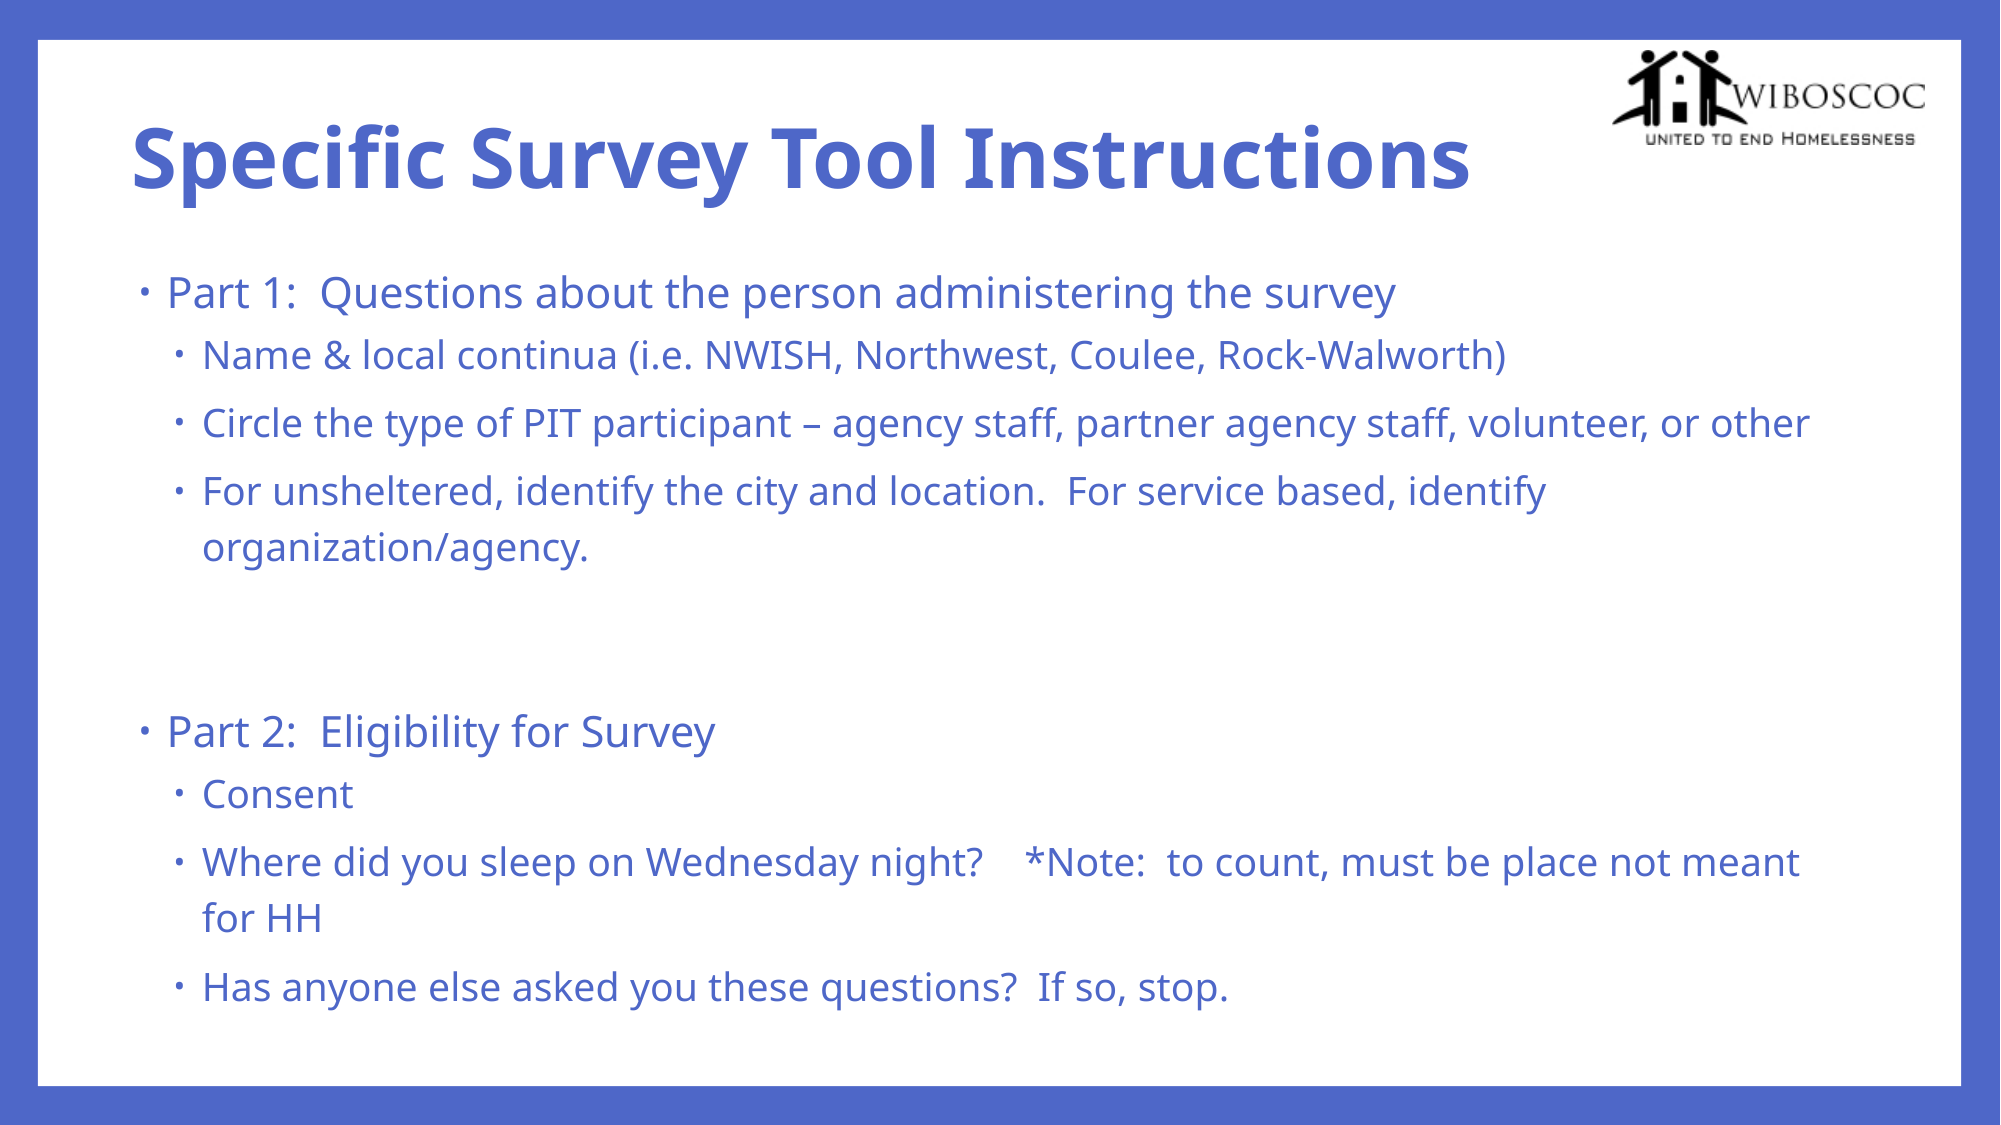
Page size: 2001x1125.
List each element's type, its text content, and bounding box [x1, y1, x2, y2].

title Specific Survey Tool Instructions [116, 99, 1756, 225]
picture [1611, 50, 1925, 146]
list Part 1: Questions about the person administering the survey Name & local continua (i.e. NWISH, Northwest, Coulee, Rock-Walworth) Circle the type of PIT participant – agency staff, partner agency staff, volunteer, or other For unsheltered, identify the city and location. For service based, identify organization/agency. Part 2: Eligibility for Survey Consent Where did you sleep on Wednesday night? *Note: to count, must be place not meant for HH Has anyone else asked you these questions? If so, stop. [116, 247, 1870, 1033]
